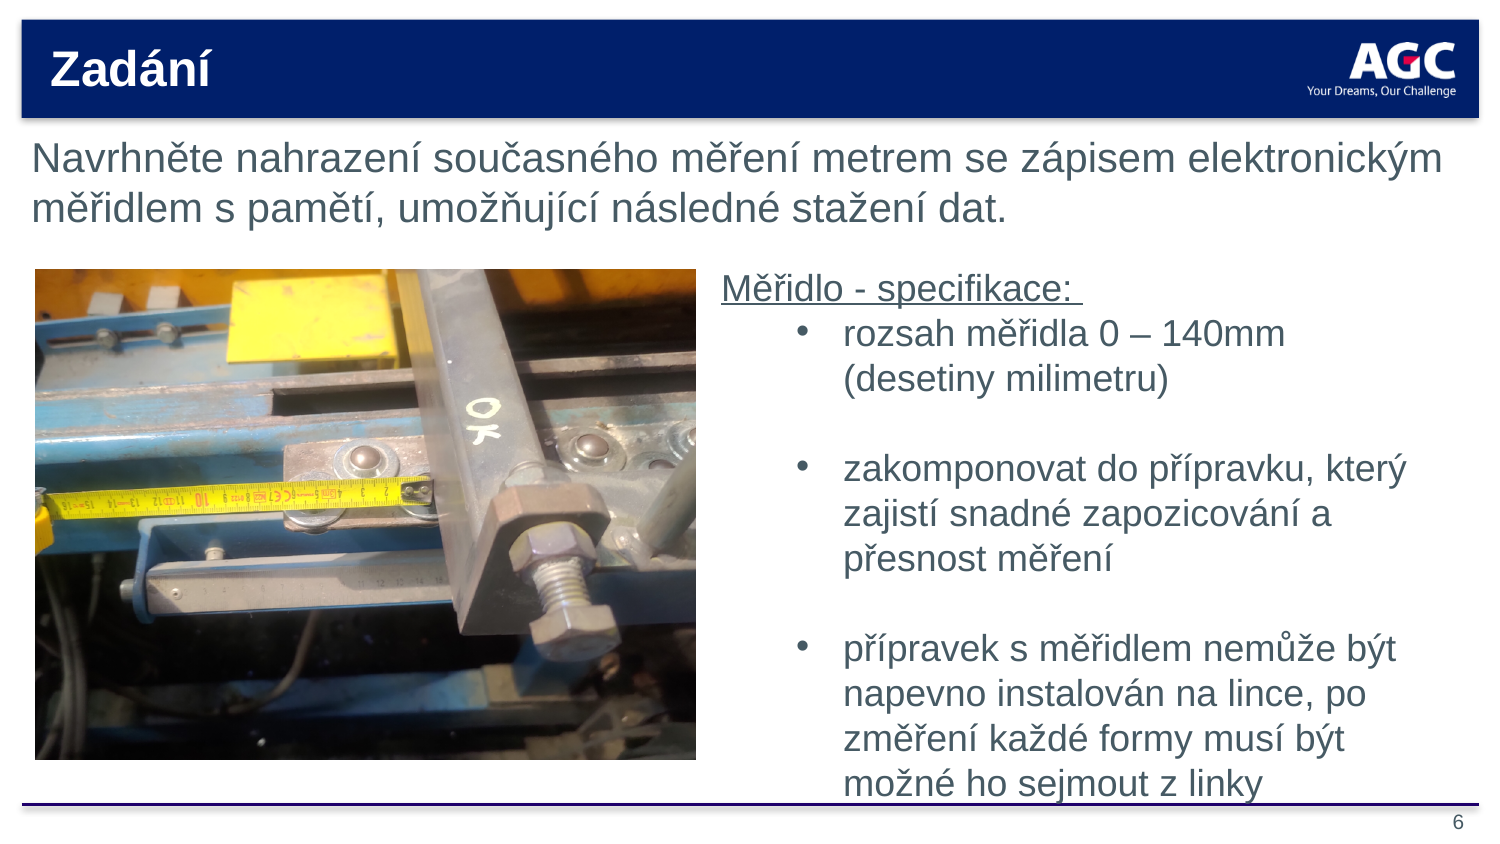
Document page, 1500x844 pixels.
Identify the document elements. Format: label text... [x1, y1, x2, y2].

picture [35, 269, 697, 761]
picture [1307, 42, 1456, 98]
text_box Měřidlo - specifikace: rozsah měřidla 0 – 140mm (desetiny milimetru) zakomponovat do přípravku, který zajistí snadné zapozicování a přesnost měření přípravek s měřidlem nemůže být napevno instalován na lince, po změření každé formy musí být možné ho sejmout z linky [706, 268, 1444, 844]
text_box Navrhněte nahrazení současného měření metrem se zápisem elektronickým měřidlem s pamětí, umožňující následné stažení dat. [16, 123, 1479, 268]
title Zadání [35, 23, 1276, 110]
slide_number 6 [1444, 806, 1479, 836]
